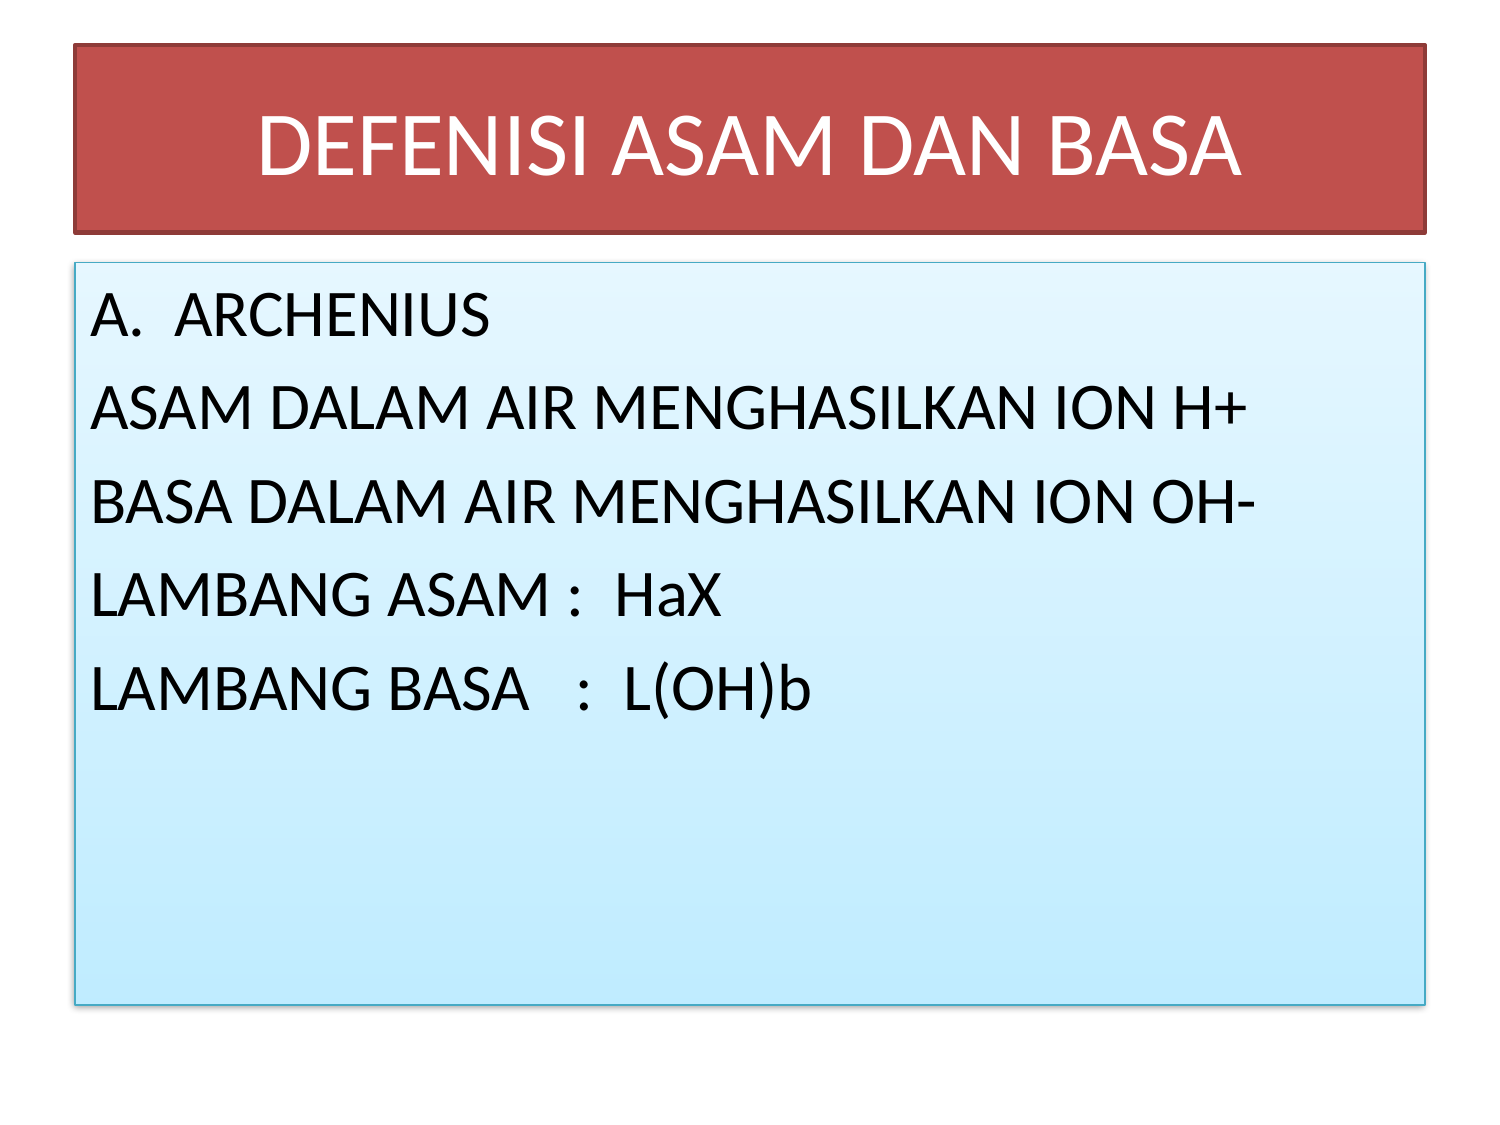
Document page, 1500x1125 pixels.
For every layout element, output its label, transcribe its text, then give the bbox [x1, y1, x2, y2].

title DEFENISI ASAM DAN BASA [73, 43, 1427, 235]
list ARCHENIUS ASAM DALAM AIR MENGHASILKAN ION H+ BASA DALAM AIR MENGHASILKAN ION OH- LAMBANG ASAM : HaX LAMBANG BASA : L(OH)b [74, 262, 1426, 1006]
